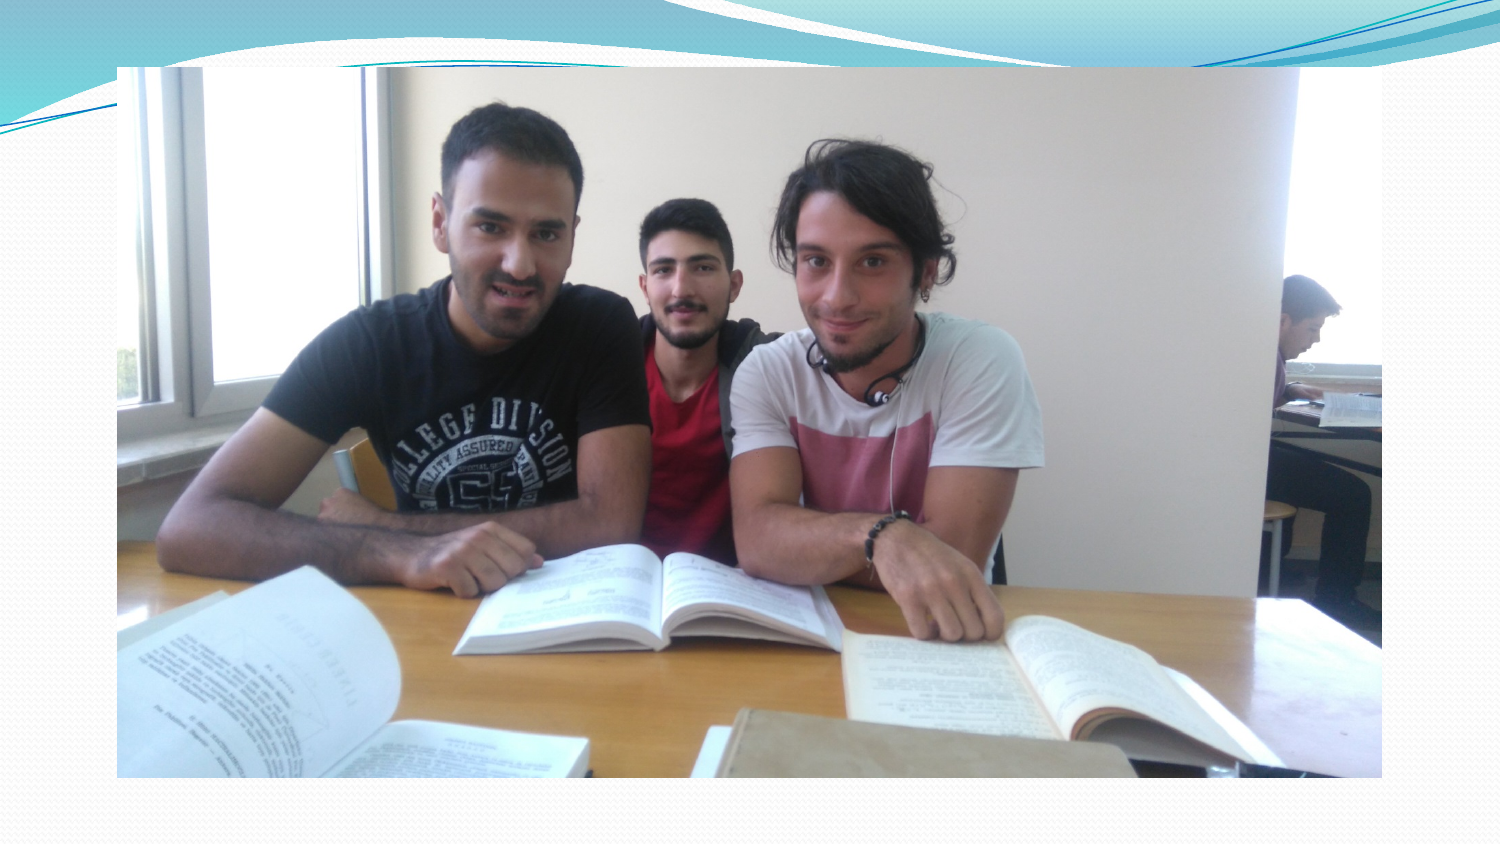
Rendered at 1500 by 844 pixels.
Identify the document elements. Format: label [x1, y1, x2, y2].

list [117, 67, 1383, 779]
